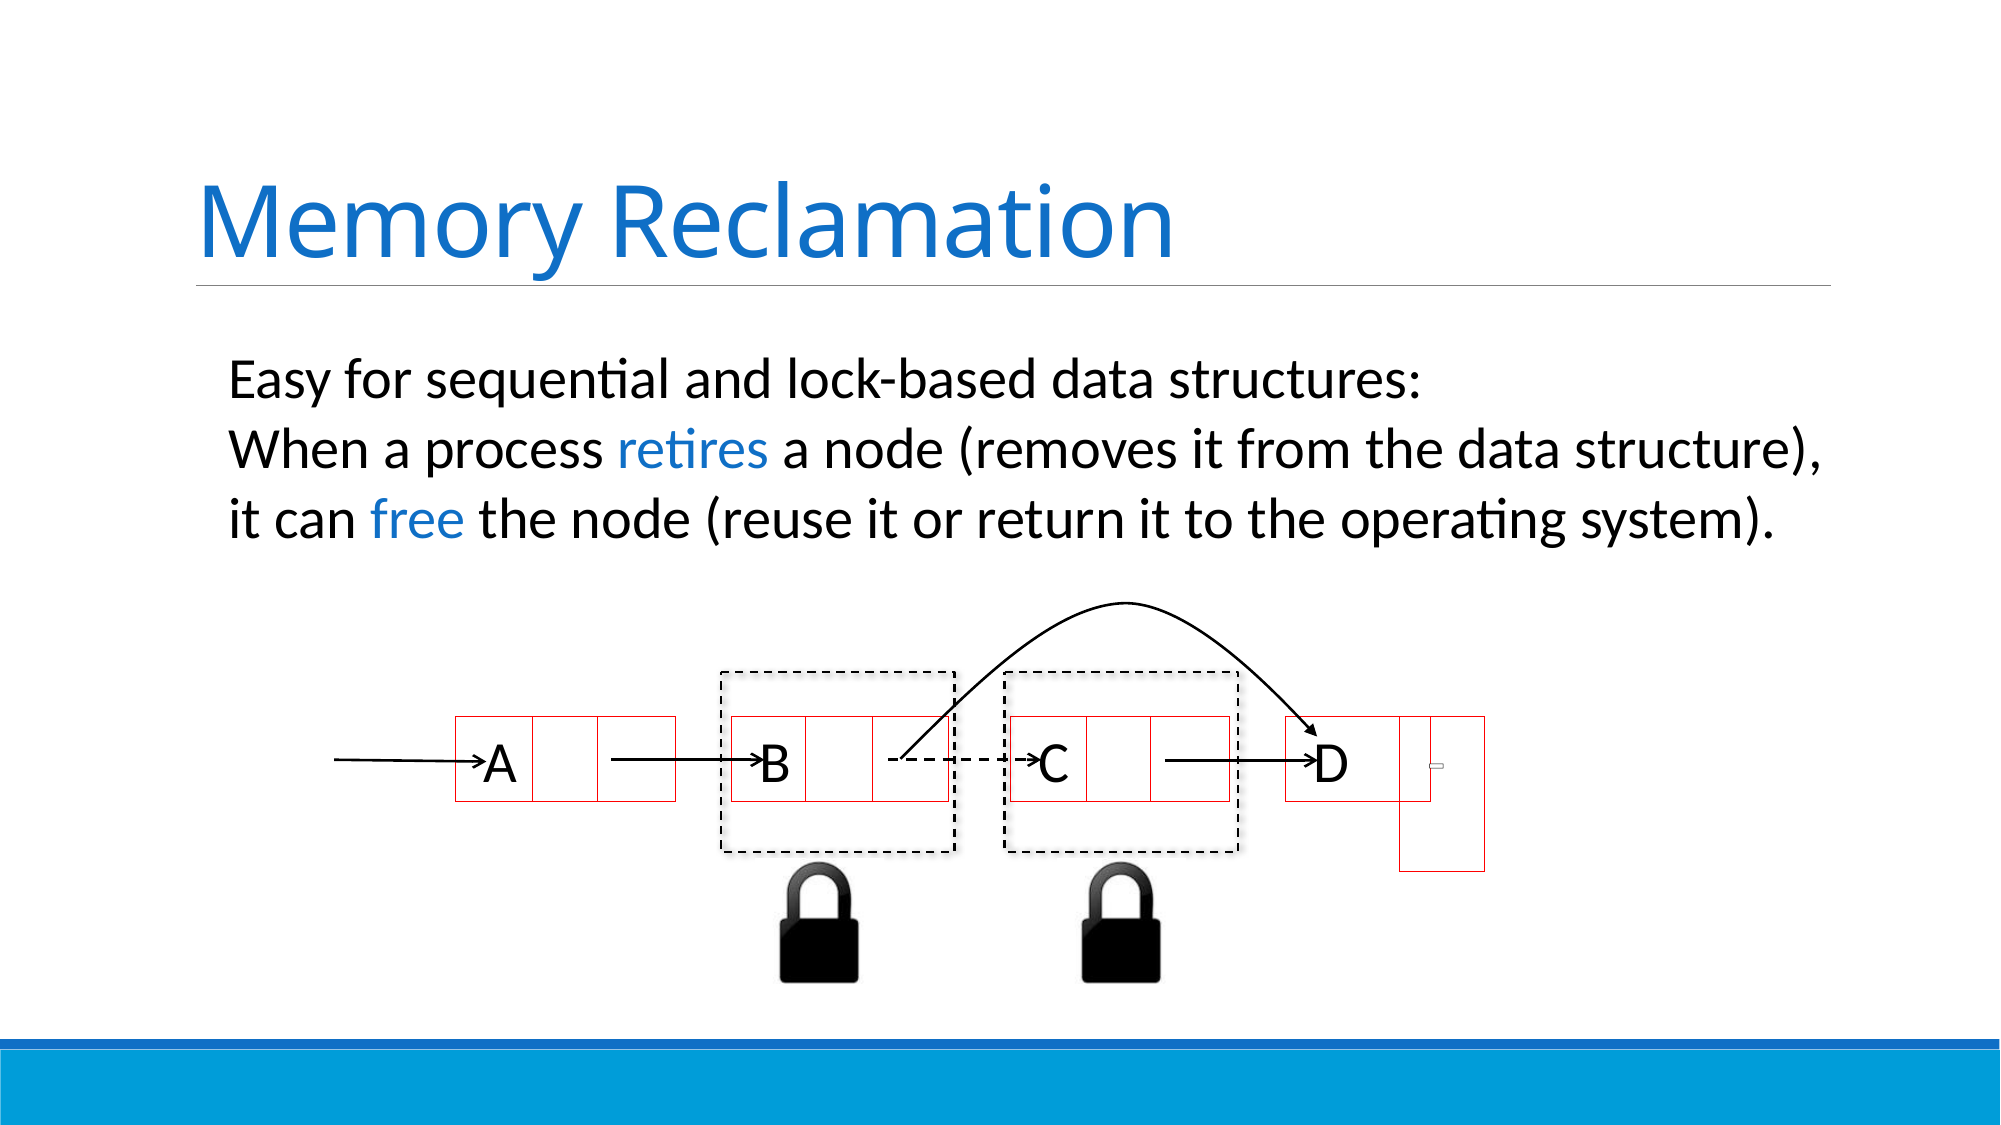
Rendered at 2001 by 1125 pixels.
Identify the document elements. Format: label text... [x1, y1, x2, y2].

text_box -- [1399, 716, 1485, 872]
text_box [720, 671, 956, 853]
text_box [901, 601, 1318, 756]
title Memory Reclamation [180, 47, 1830, 285]
text_box D [1285, 716, 1399, 802]
text_box [1003, 741, 1239, 853]
text_box Easy for sequential and lock-based data structures: When a process retires a node (removes it from the data structure), it can free the node (reuse it or return it to the operating system). [213, 333, 1867, 558]
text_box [333, 759, 487, 763]
text_box A [455, 716, 532, 802]
text_box A [532, 716, 676, 802]
picture [754, 858, 884, 987]
picture [1057, 858, 1187, 987]
